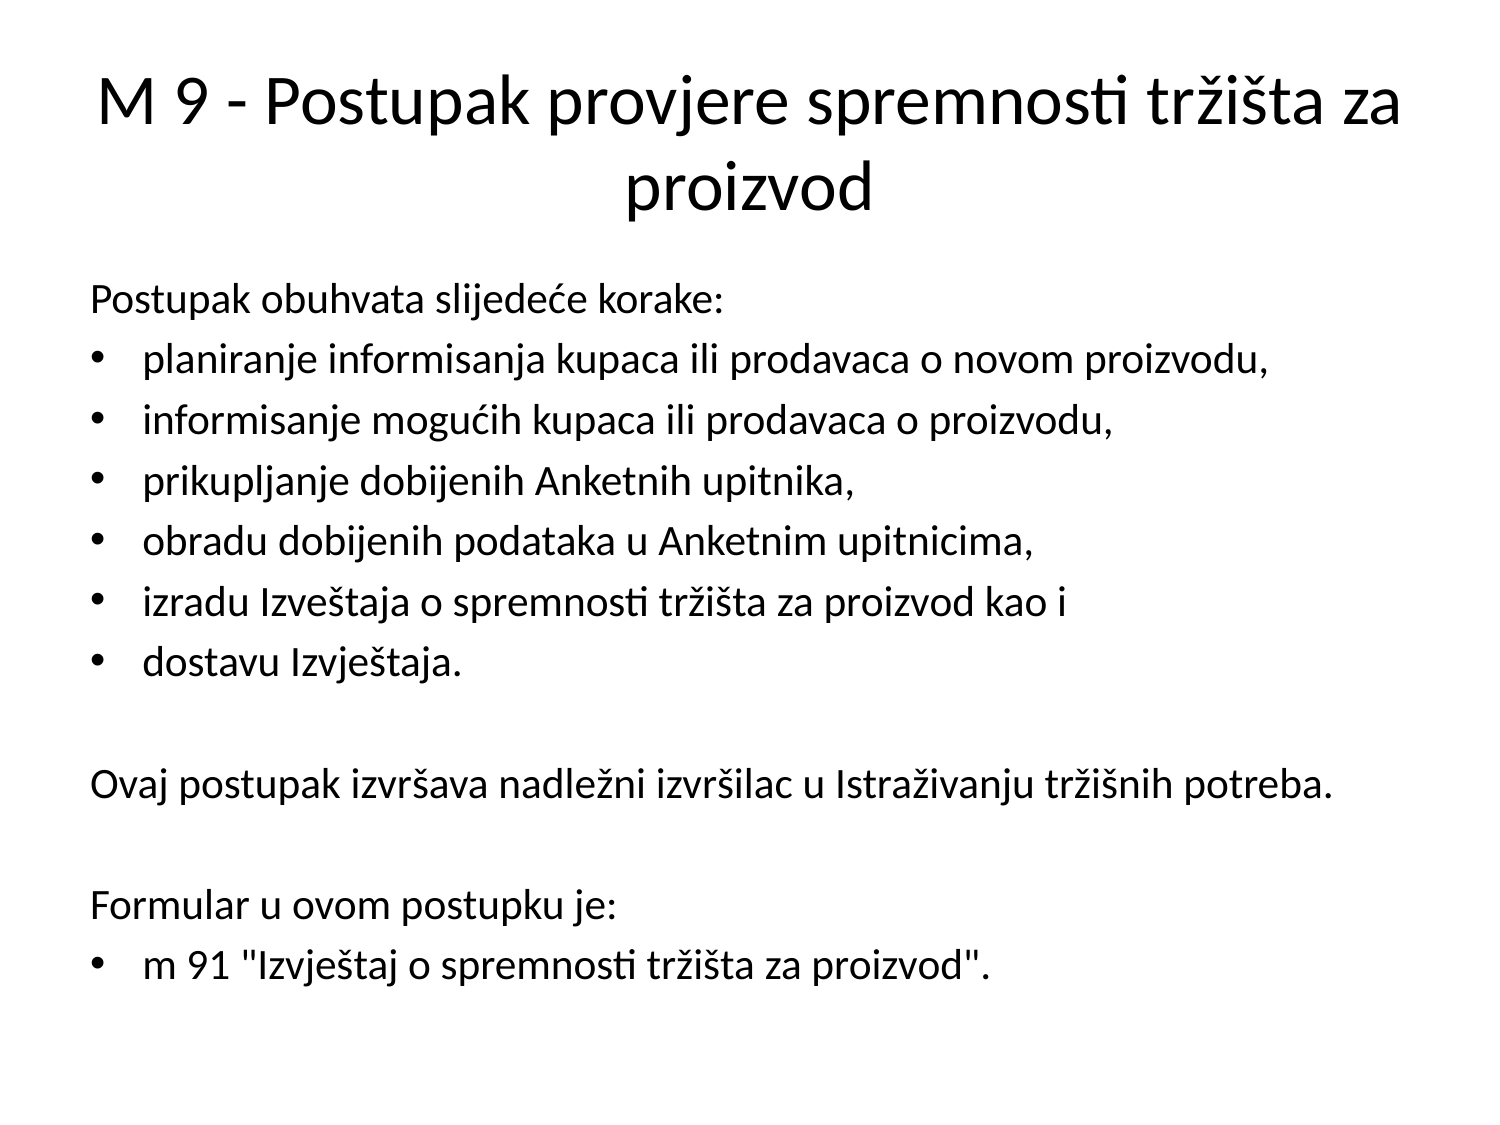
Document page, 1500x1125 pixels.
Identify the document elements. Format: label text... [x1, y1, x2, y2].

title M 9 - Postupak provjere spremnosti tržišta za proizvod [75, 45, 1425, 233]
list Postupak obuhvata slijedeće korake: planiranje informisanja kupaca ili prodavaca o novom proizvodu, informisanje mogućih kupaca ili prodavaca o proizvodu, prikupljanje dobijenih Anketnih upitnika, obradu dobijenih podataka u Anketnim upitnicima, izradu Izveštaja o spremnosti tržišta za proizvod kao i dostavu Izvještaja. Ovaj postupak izvršava nadležni izvršilac u Istraživanju tržišnih potreba. Formular u ovom postupku je: m 91 "Izvještaj o spremnosti tržišta za proizvod". [75, 262, 1425, 1005]
